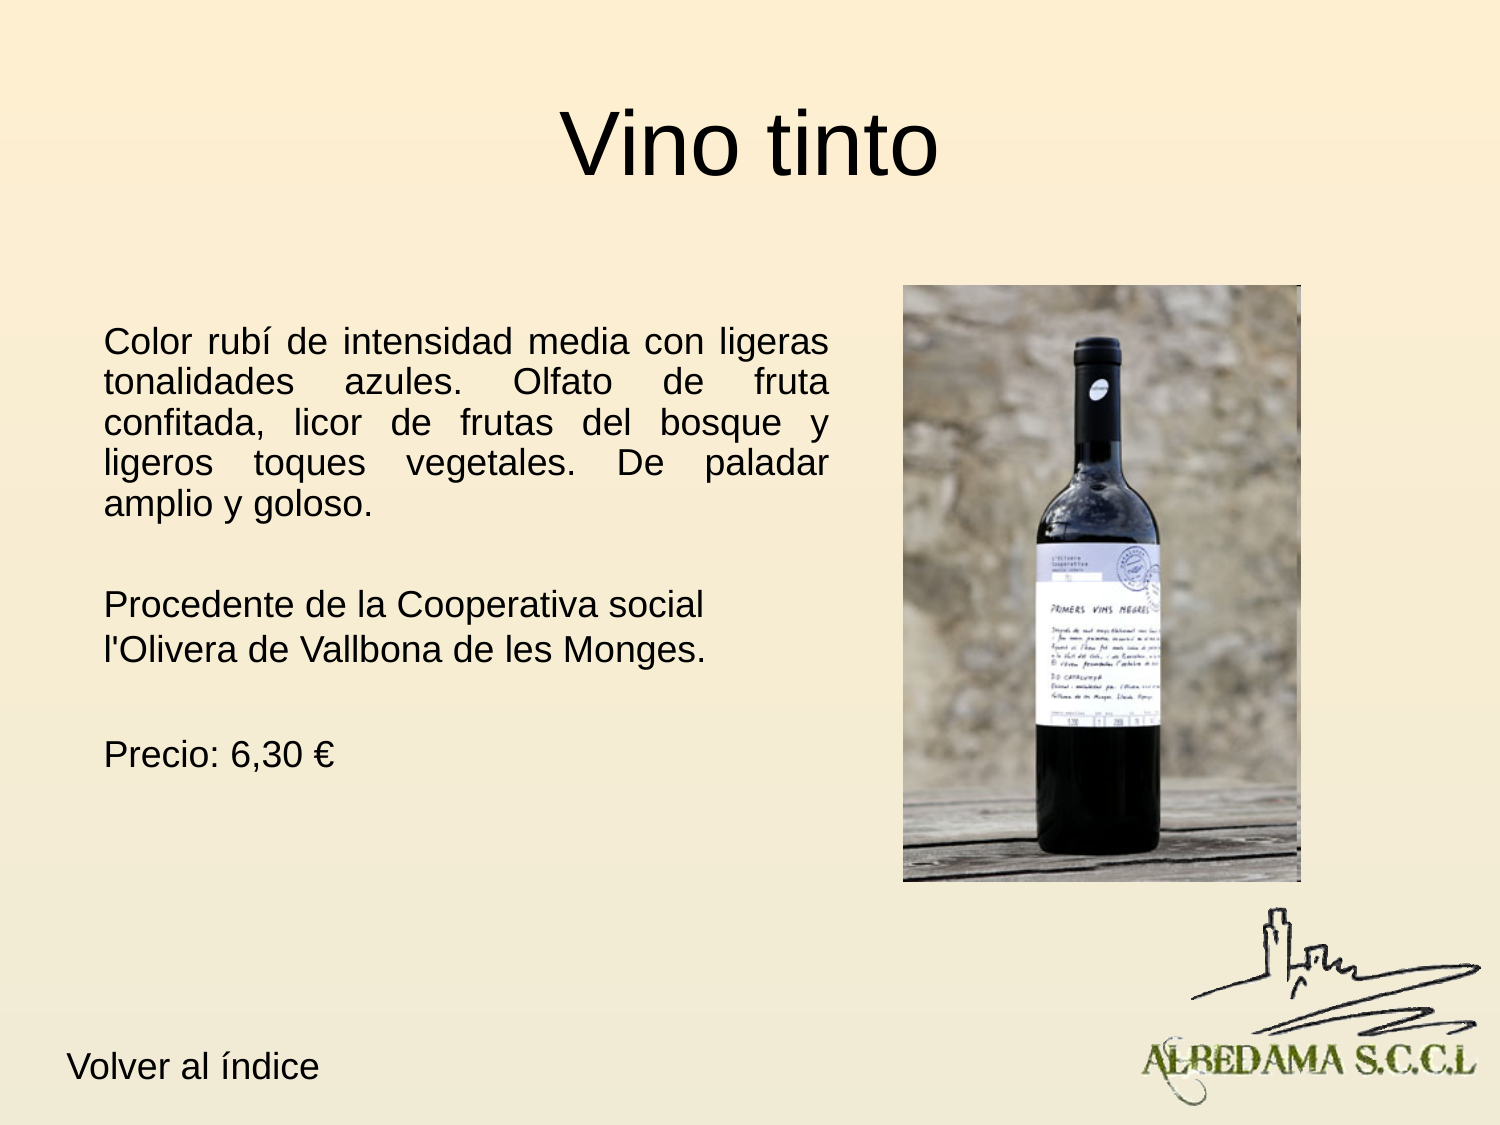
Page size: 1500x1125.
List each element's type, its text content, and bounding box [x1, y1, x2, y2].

list Color rubí de intensidad media con ligeras tonalidades azules. Olfato de fruta confitada, licor de frutas del bosque y ligeros toques vegetales. De paladar amplio y goloso. Procedente de la Cooperativa social l'Olivera de Vallbona de les Monges. Precio: 6,30 € [88, 314, 845, 821]
text_box Volver al índice [51, 1034, 335, 1095]
picture [903, 284, 1302, 882]
picture [1139, 904, 1484, 1125]
title Vino tinto [75, 45, 1425, 233]
